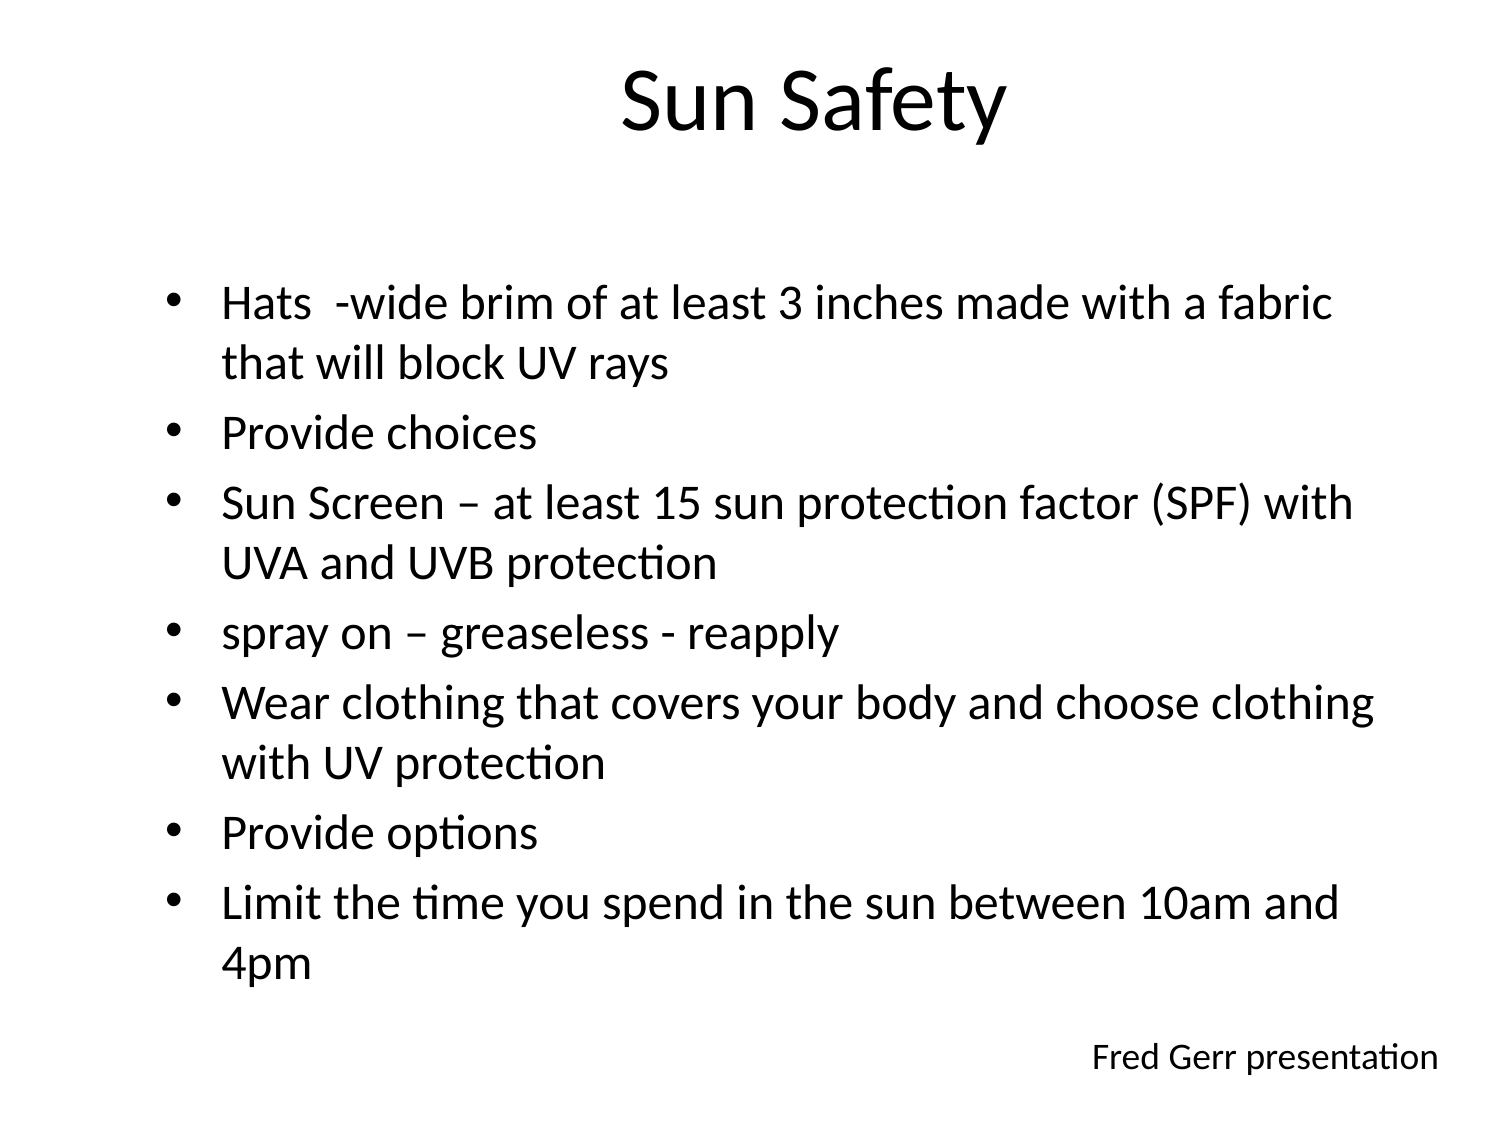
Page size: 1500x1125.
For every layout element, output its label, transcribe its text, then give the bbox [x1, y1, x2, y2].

text_box Fred Gerr presentation [1077, 1024, 1463, 1085]
list Hats -wide brim of at least 3 inches made with a fabric that will block UV rays Provide choices Sun Screen – at least 15 sun protection factor (SPF) with UVA and UVB protection spray on – greaseless - reapply Wear clothing that covers your body and choose clothing with UV protection Provide options Limit the time you spend in the sun between 10am and 4pm [150, 261, 1425, 1005]
title Sun Safety [150, 0, 1500, 188]
